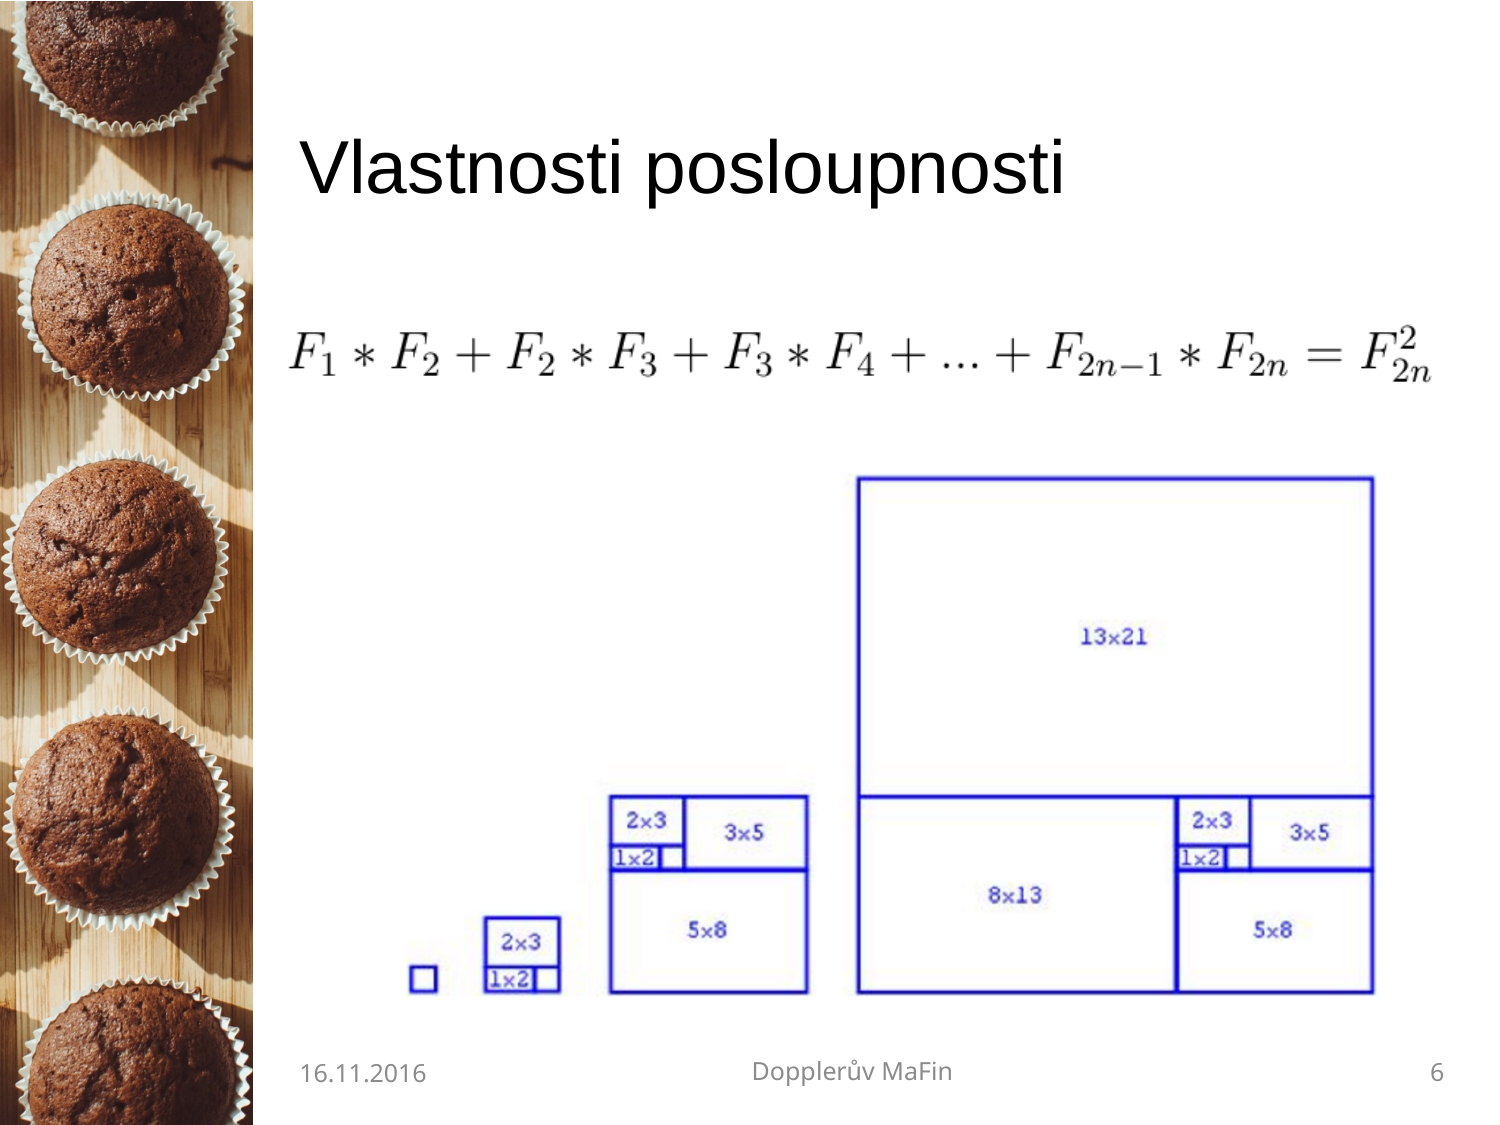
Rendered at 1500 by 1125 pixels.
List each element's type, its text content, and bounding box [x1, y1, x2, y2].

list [284, 322, 1438, 391]
title Vlastnosti posloupnosti [284, 59, 1460, 280]
picture [0, 2, 253, 1124]
slide_number 6 [1121, 1043, 1460, 1104]
picture [301, 433, 1420, 1022]
footer Dopplerův MaFin [649, 1042, 1056, 1103]
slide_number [284, 1042, 584, 1103]
